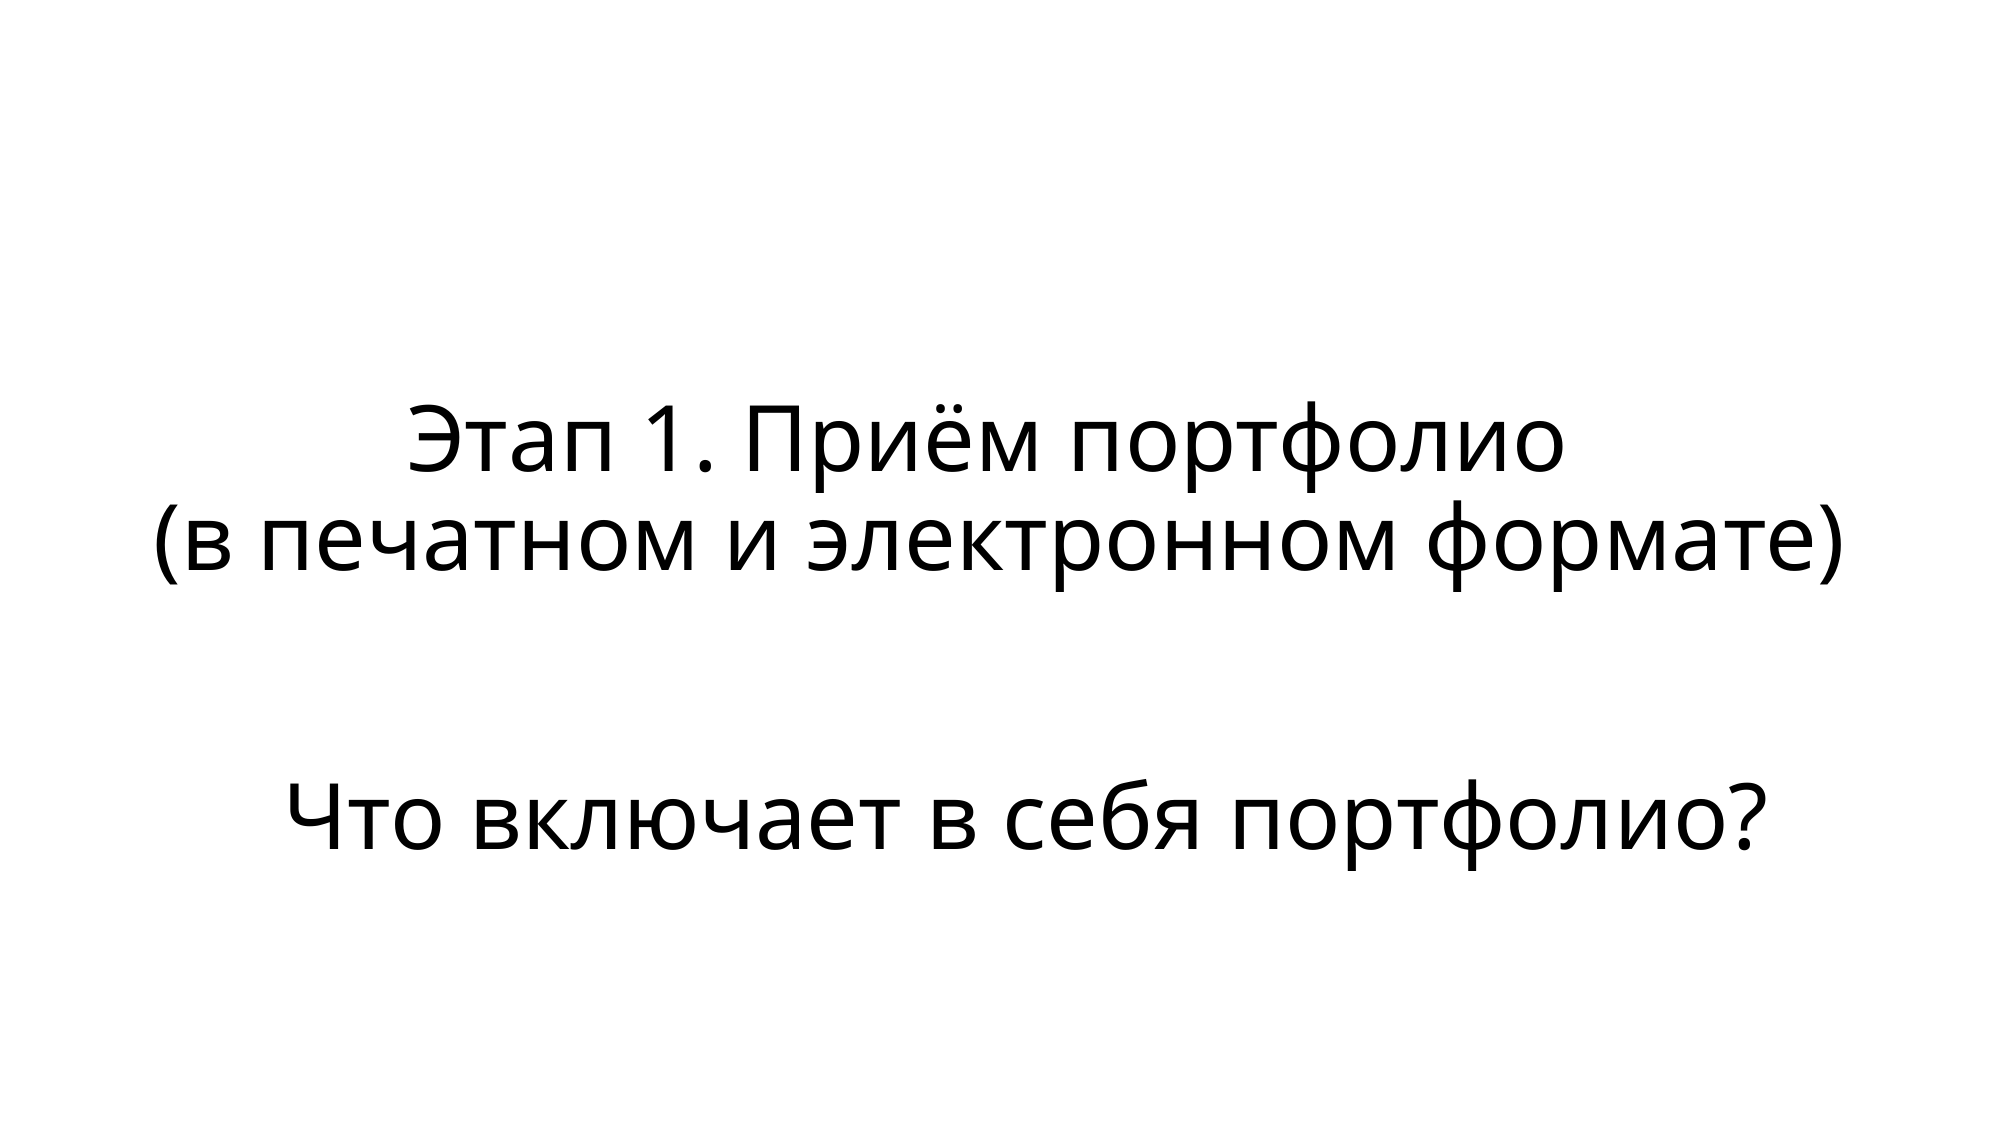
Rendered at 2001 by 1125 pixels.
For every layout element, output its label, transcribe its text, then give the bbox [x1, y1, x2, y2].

text_box Что включает в себя портфолио? [189, 735, 1863, 905]
title Этап 1. Приём портфолио (в печатном и электронном формате) [137, 382, 1863, 600]
